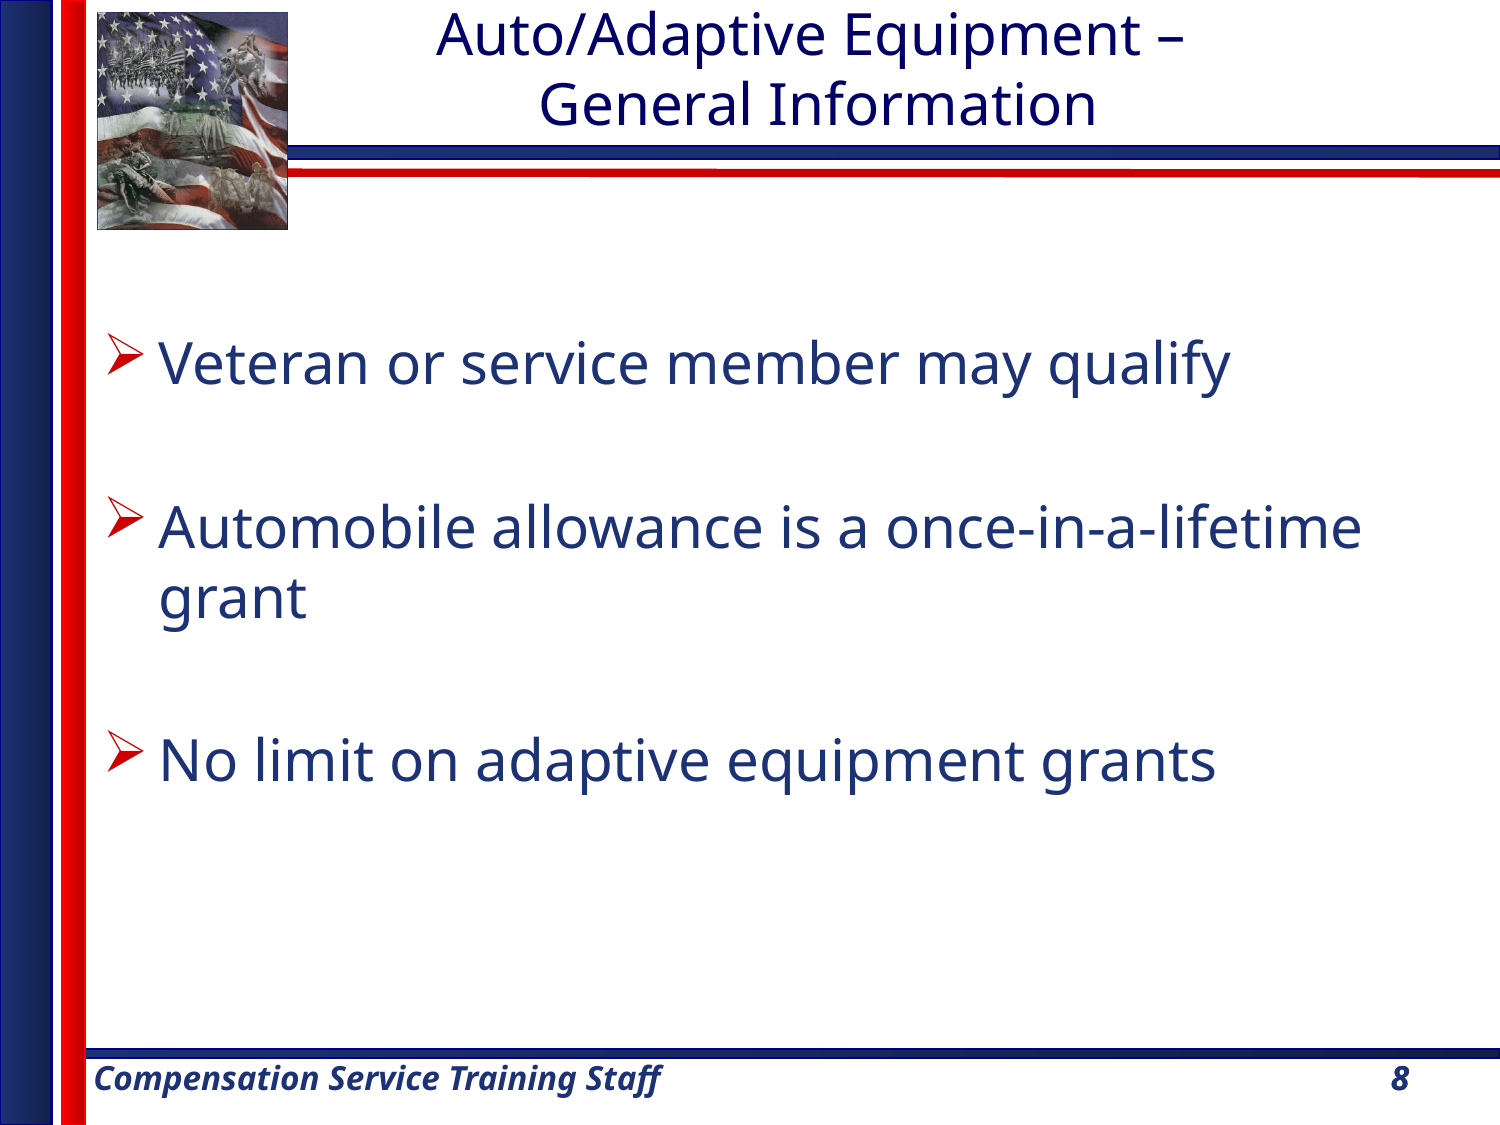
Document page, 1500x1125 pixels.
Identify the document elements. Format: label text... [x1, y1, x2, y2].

text_box 8 [1299, 1042, 1500, 1118]
title Auto/Adaptive Equipment – General Information [287, 0, 1351, 146]
list Veteran or service member may qualify Automobile allowance is a once-in-a-lifetime grant No limit on adaptive equipment grants [87, 237, 1475, 1038]
picture [97, 12, 288, 230]
